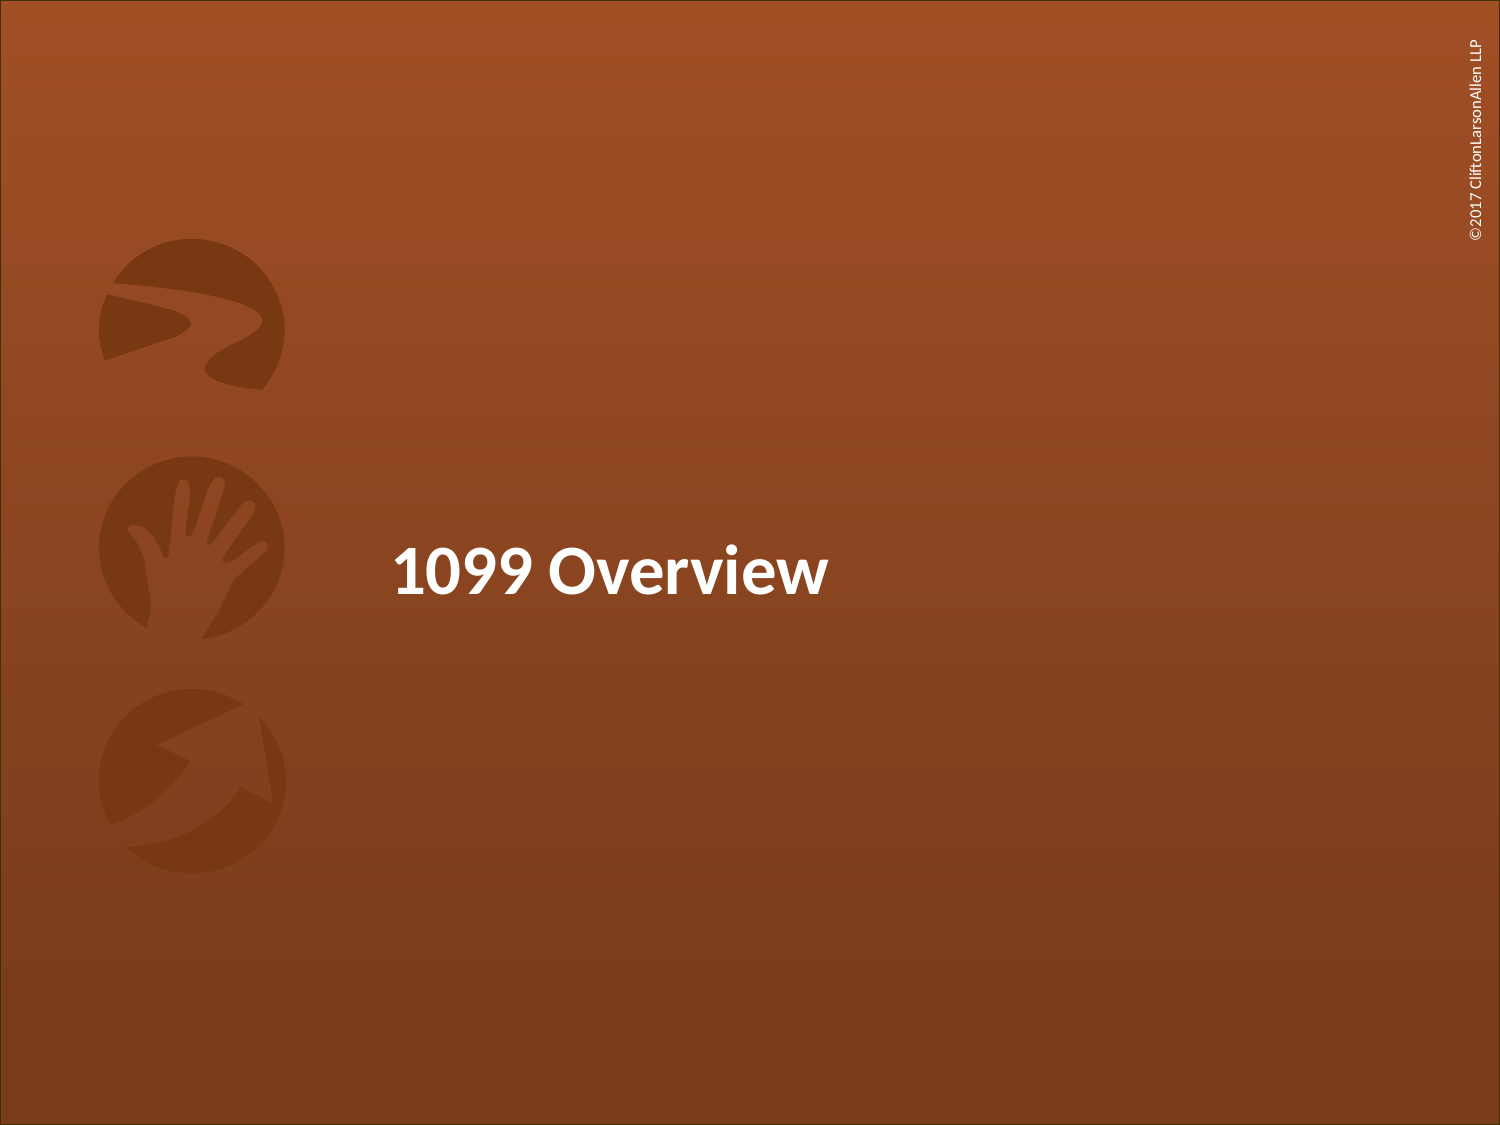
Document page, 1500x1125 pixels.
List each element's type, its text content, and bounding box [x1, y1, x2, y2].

title 1099 Overview [374, 374, 1363, 617]
